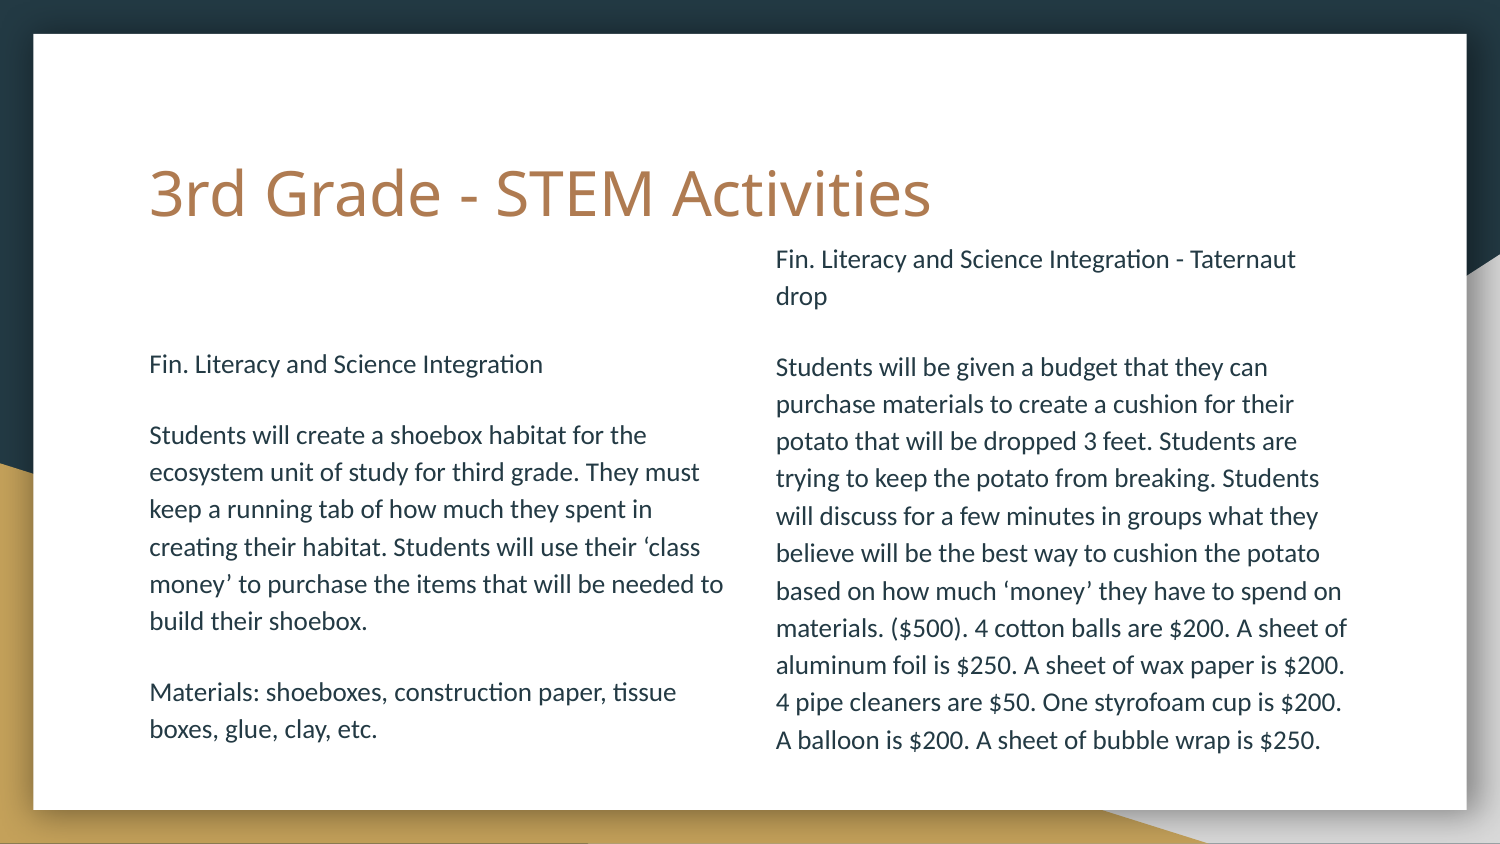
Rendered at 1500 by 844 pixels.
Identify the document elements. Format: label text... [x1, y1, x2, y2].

list Fin. Literacy and Science Integration - Taternaut drop Students will be given a budget that they can purchase materials to create a cushion for their potato that will be dropped 3 feet. Students are trying to keep the potato from breaking. Students will discuss for a few minutes in groups what they believe will be the best way to cushion the potato based on how much ‘money’ they have to spend on materials. ($500). 4 cotton balls are $200. A sheet of aluminum foil is $250. A sheet of wax paper is $200. 4 pipe cleaners are $50. One styrofoam cup is $200. A balloon is $200. A sheet of bubble wrap is $250. [760, 221, 1366, 808]
title 3rd Grade - STEM Activities [134, 138, 1366, 296]
list Fin. Literacy and Science Integration Students will create a shoebox habitat for the ecosystem unit of study for third grade. They must keep a running tab of how much they spent in creating their habitat. Students will use their ‘class money’ to purchase the items that will be needed to build their shoebox. Materials: shoeboxes, construction paper, tissue boxes, glue, clay, etc. [134, 326, 739, 765]
